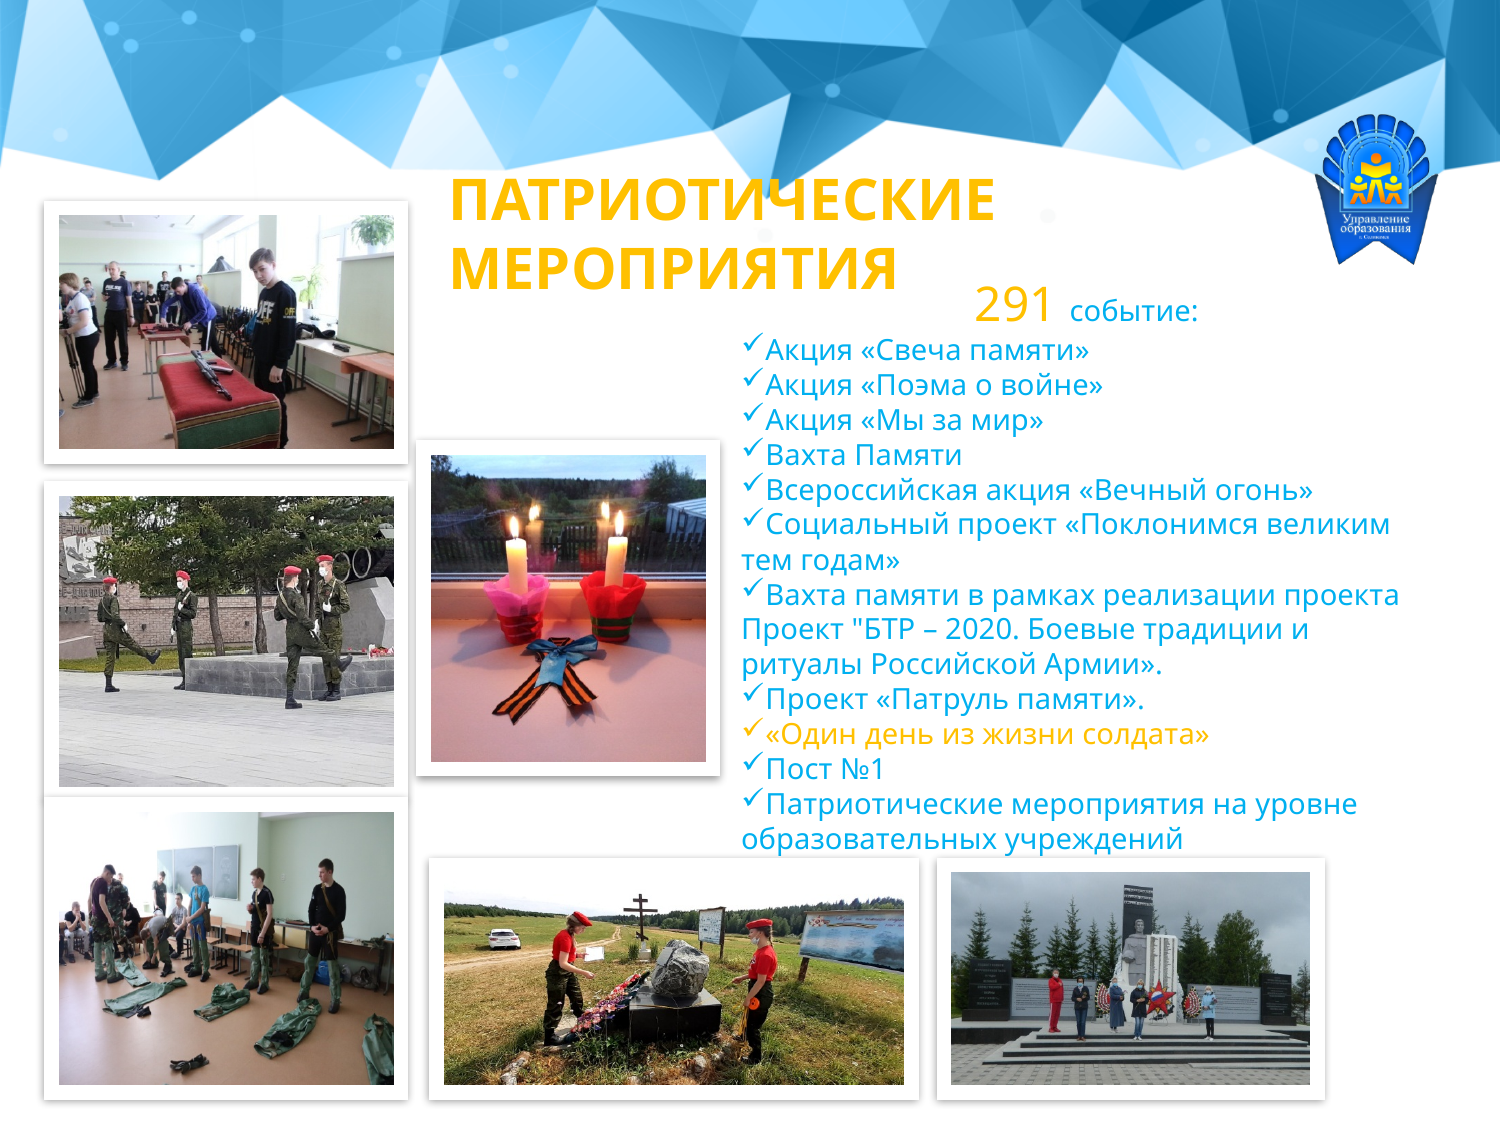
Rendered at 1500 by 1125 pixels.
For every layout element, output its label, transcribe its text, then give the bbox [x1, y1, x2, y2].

picture [443, 871, 905, 1086]
title Патриотические мероприятия [433, 251, 726, 309]
text_box 291 событие: Акция «Свеча памяти» Акция «Поэма о войне» Акция «Мы за мир» Вахта Памяти Всероссийская акция «Вечный огонь» Социальный проект «Поклонимся великим тем годам» Вахта памяти в рамках реализации проекта Проект "БТР – 2020. Боевые традиции и ритуалы Российской Армии». Проект «Патруль памяти». «Один день из жизни солдата» Пост №1 Патриотические мероприятия на уровне образовательных учреждений [726, 251, 1447, 898]
picture [58, 811, 394, 1086]
picture [950, 871, 1311, 1086]
picture [0, 0, 1500, 450]
picture [58, 495, 394, 788]
picture [430, 454, 706, 762]
